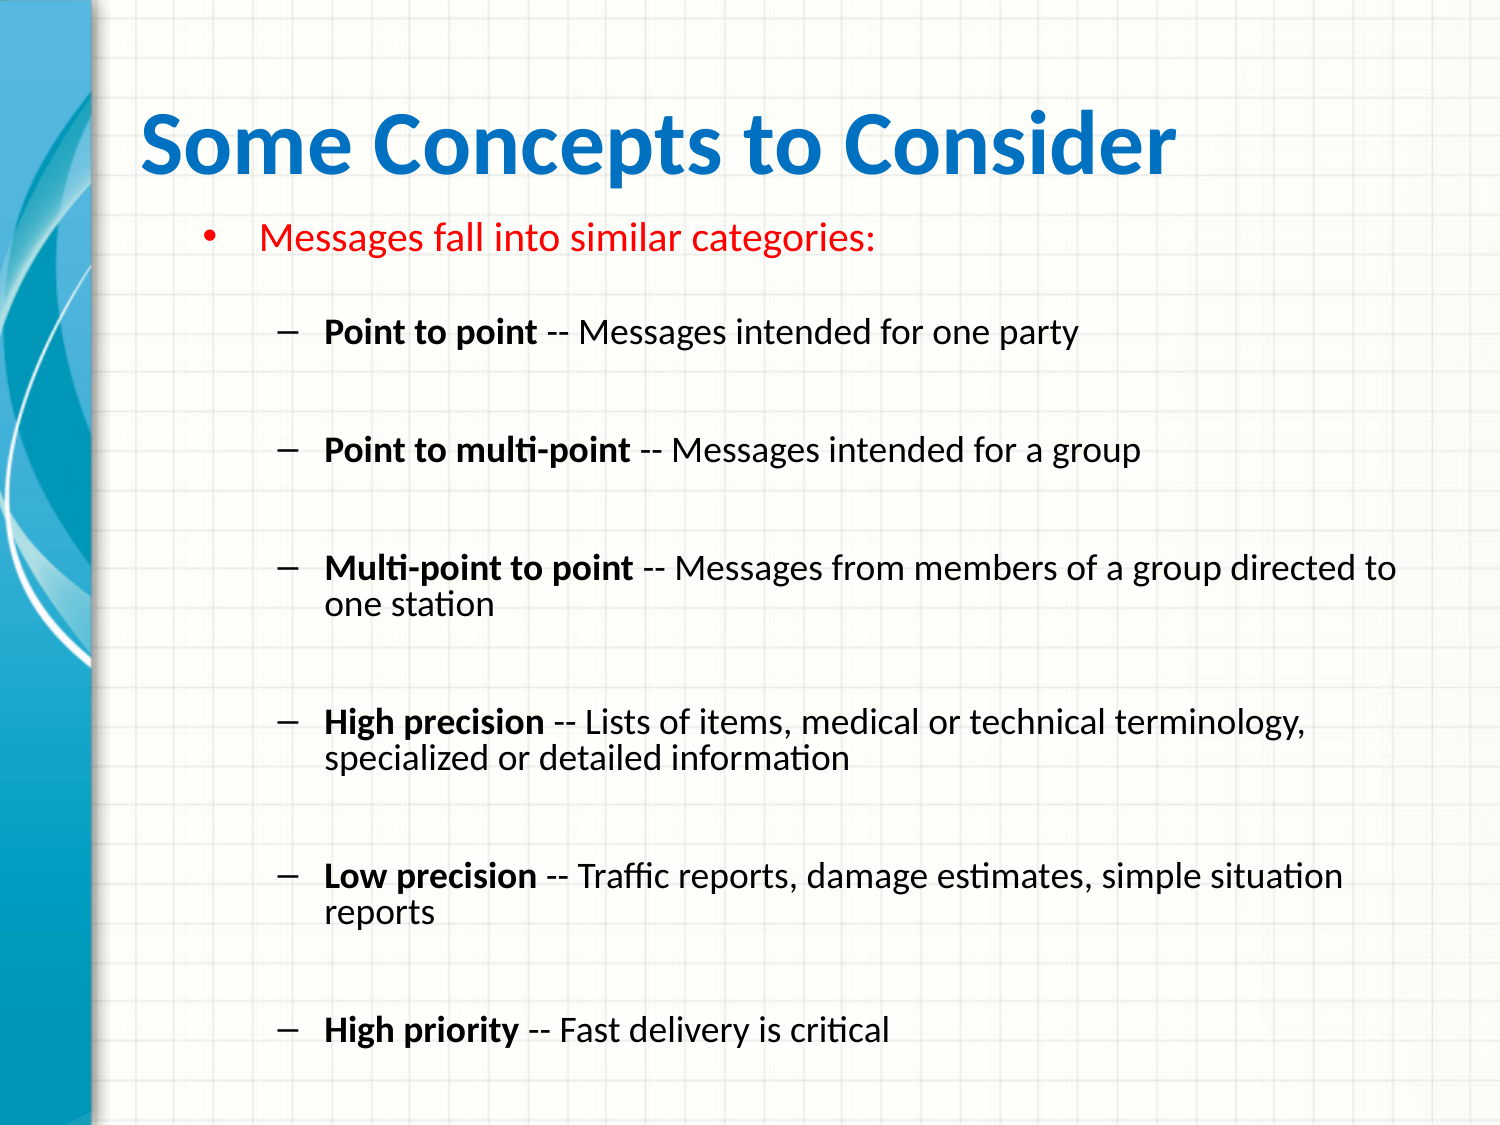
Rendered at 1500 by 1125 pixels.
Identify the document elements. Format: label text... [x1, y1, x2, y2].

list Messages fall into similar categories: Point to point -- Messages intended for one party Point to multi-point -- Messages intended for a group Multi-point to point -- Messages from members of a group directed to one station High precision -- Lists of items, medical or technical terminology, specialized or detailed information Low precision -- Traffic reports, damage estimates, simple situation reports High priority -- Fast delivery is critical Low priority -- Messages can be delivered in a more relaxed time frame [187, 212, 1425, 1100]
title Some Concepts to Consider [125, 44, 1450, 232]
picture [0, 0, 1500, 1125]
